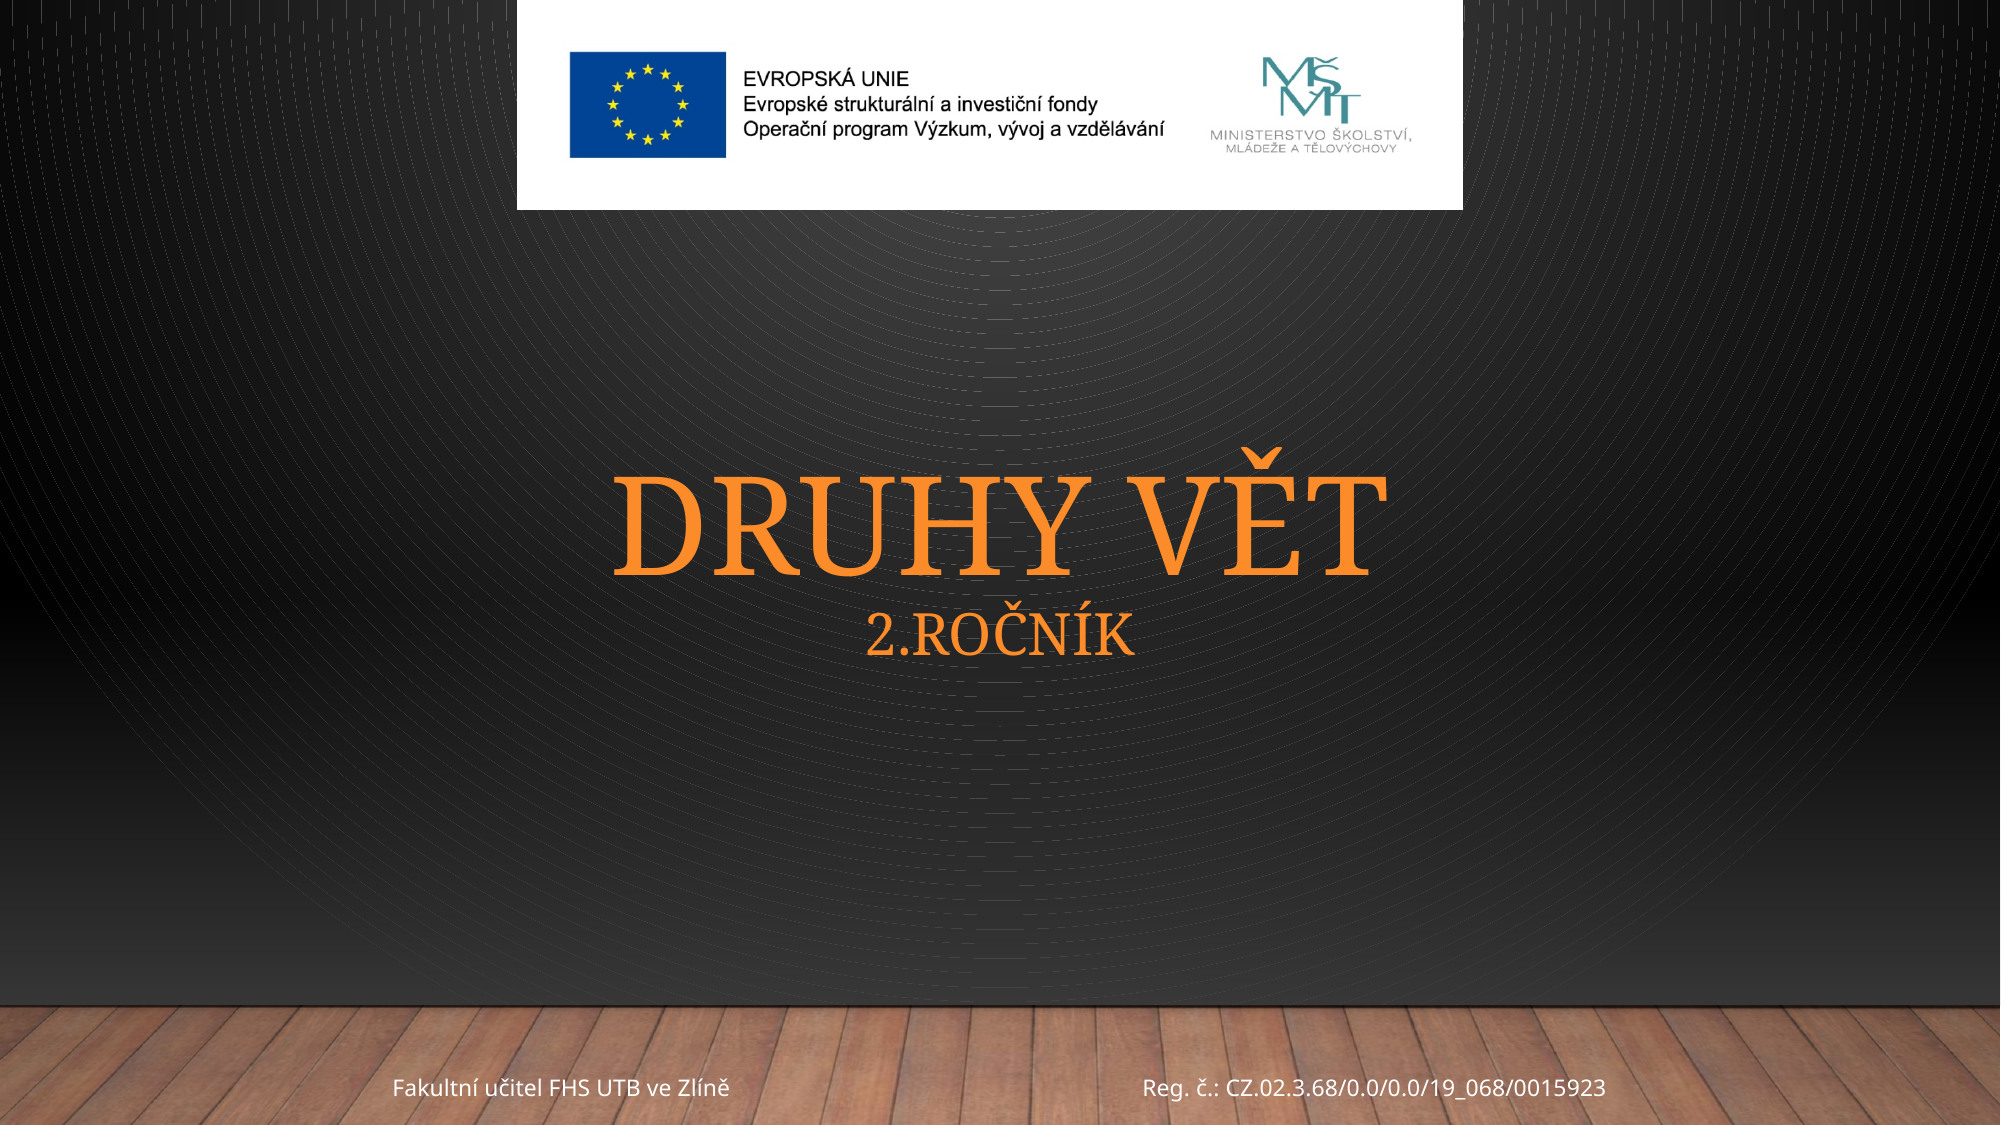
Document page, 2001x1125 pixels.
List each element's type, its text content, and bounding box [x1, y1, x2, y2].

title Druhy vět 2.ročník [137, 453, 1863, 672]
text_box Fakultní učitel FHS UTB ve Zlíně Reg. č.: CZ.02.3.68/0.0/0.0/19_068/0015923 [249, 1067, 1750, 1107]
picture [0, 1005, 2000, 1125]
picture [517, 0, 1463, 210]
